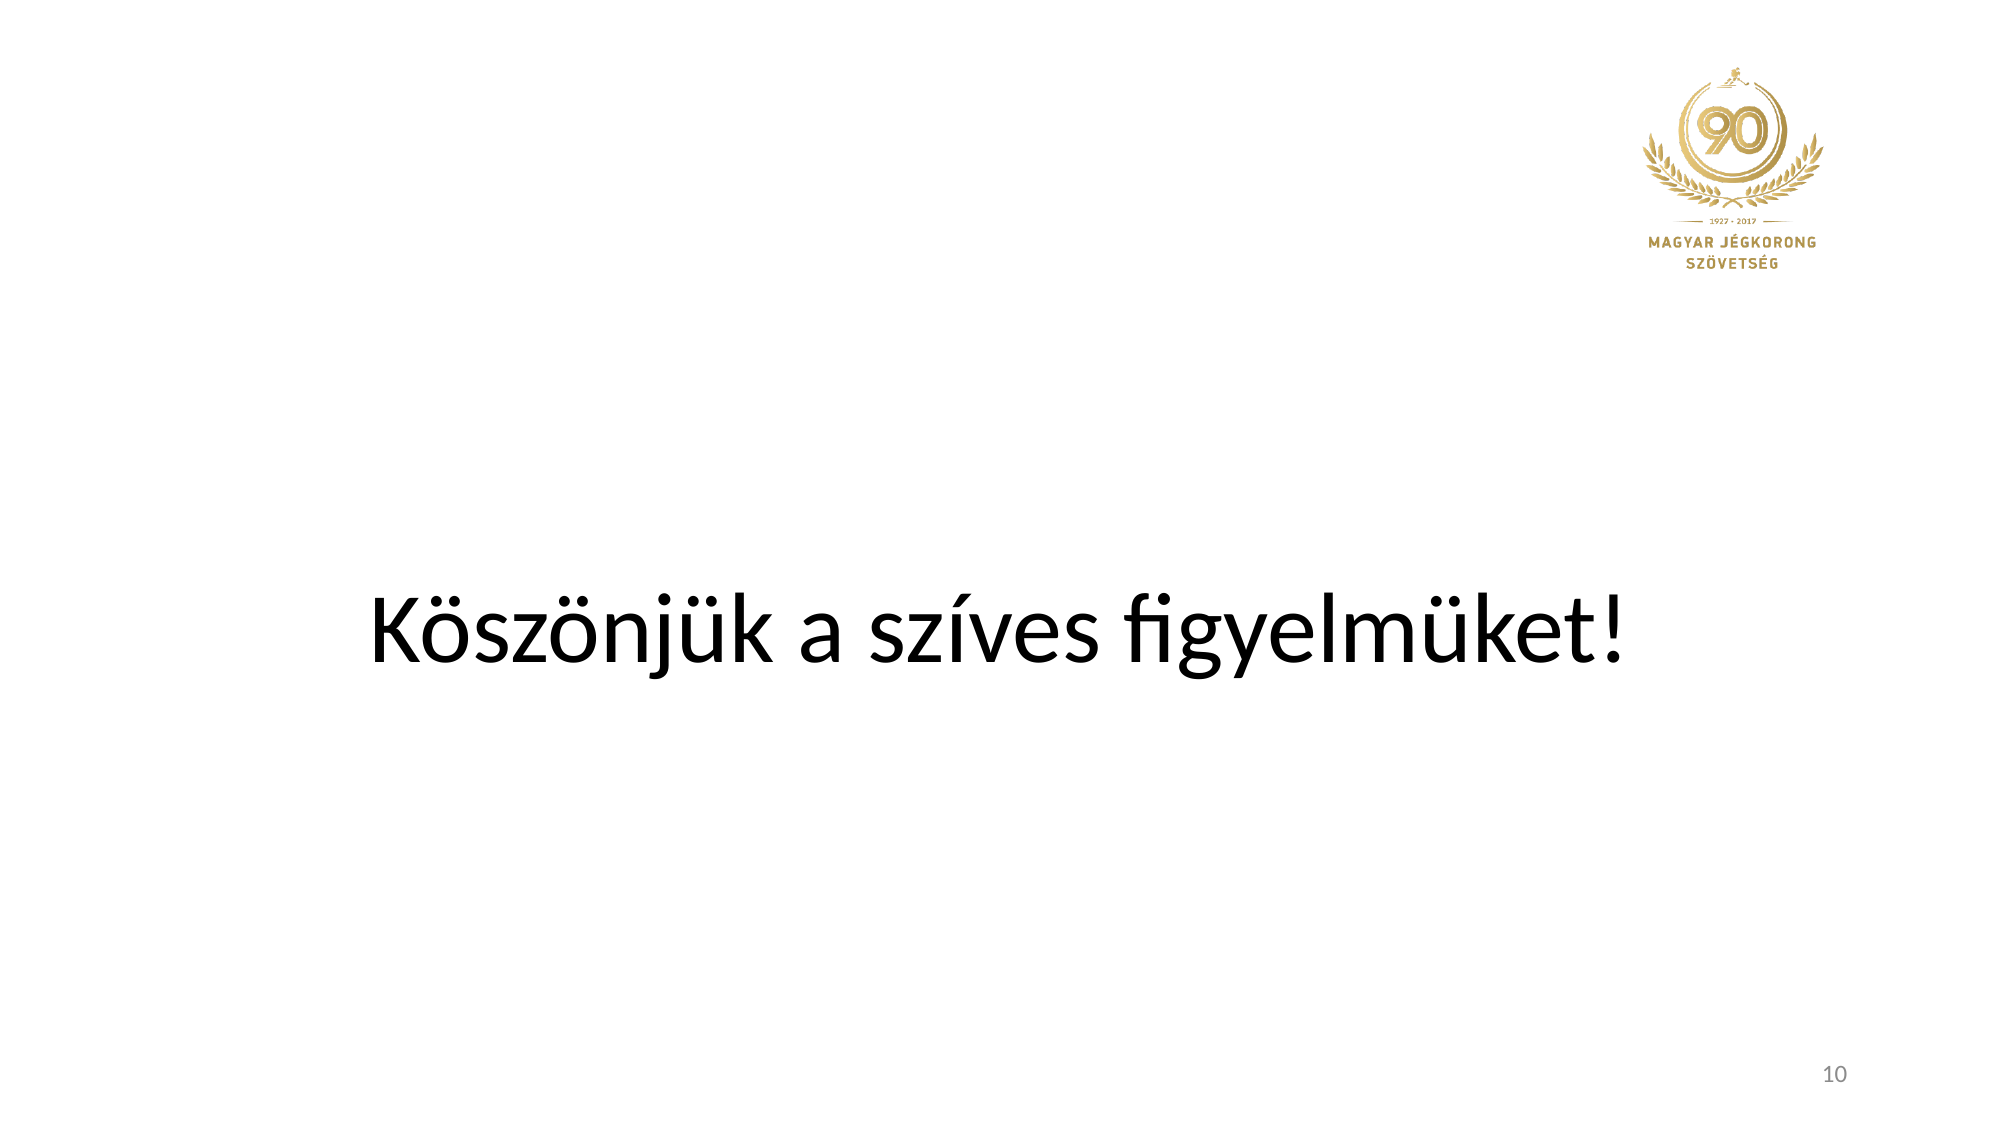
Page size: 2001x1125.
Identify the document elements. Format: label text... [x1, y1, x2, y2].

slide_number 10 [1412, 1042, 1863, 1103]
list Köszönjük a szíves figyelmüket! [137, 299, 1863, 1014]
picture [1593, 33, 1863, 304]
